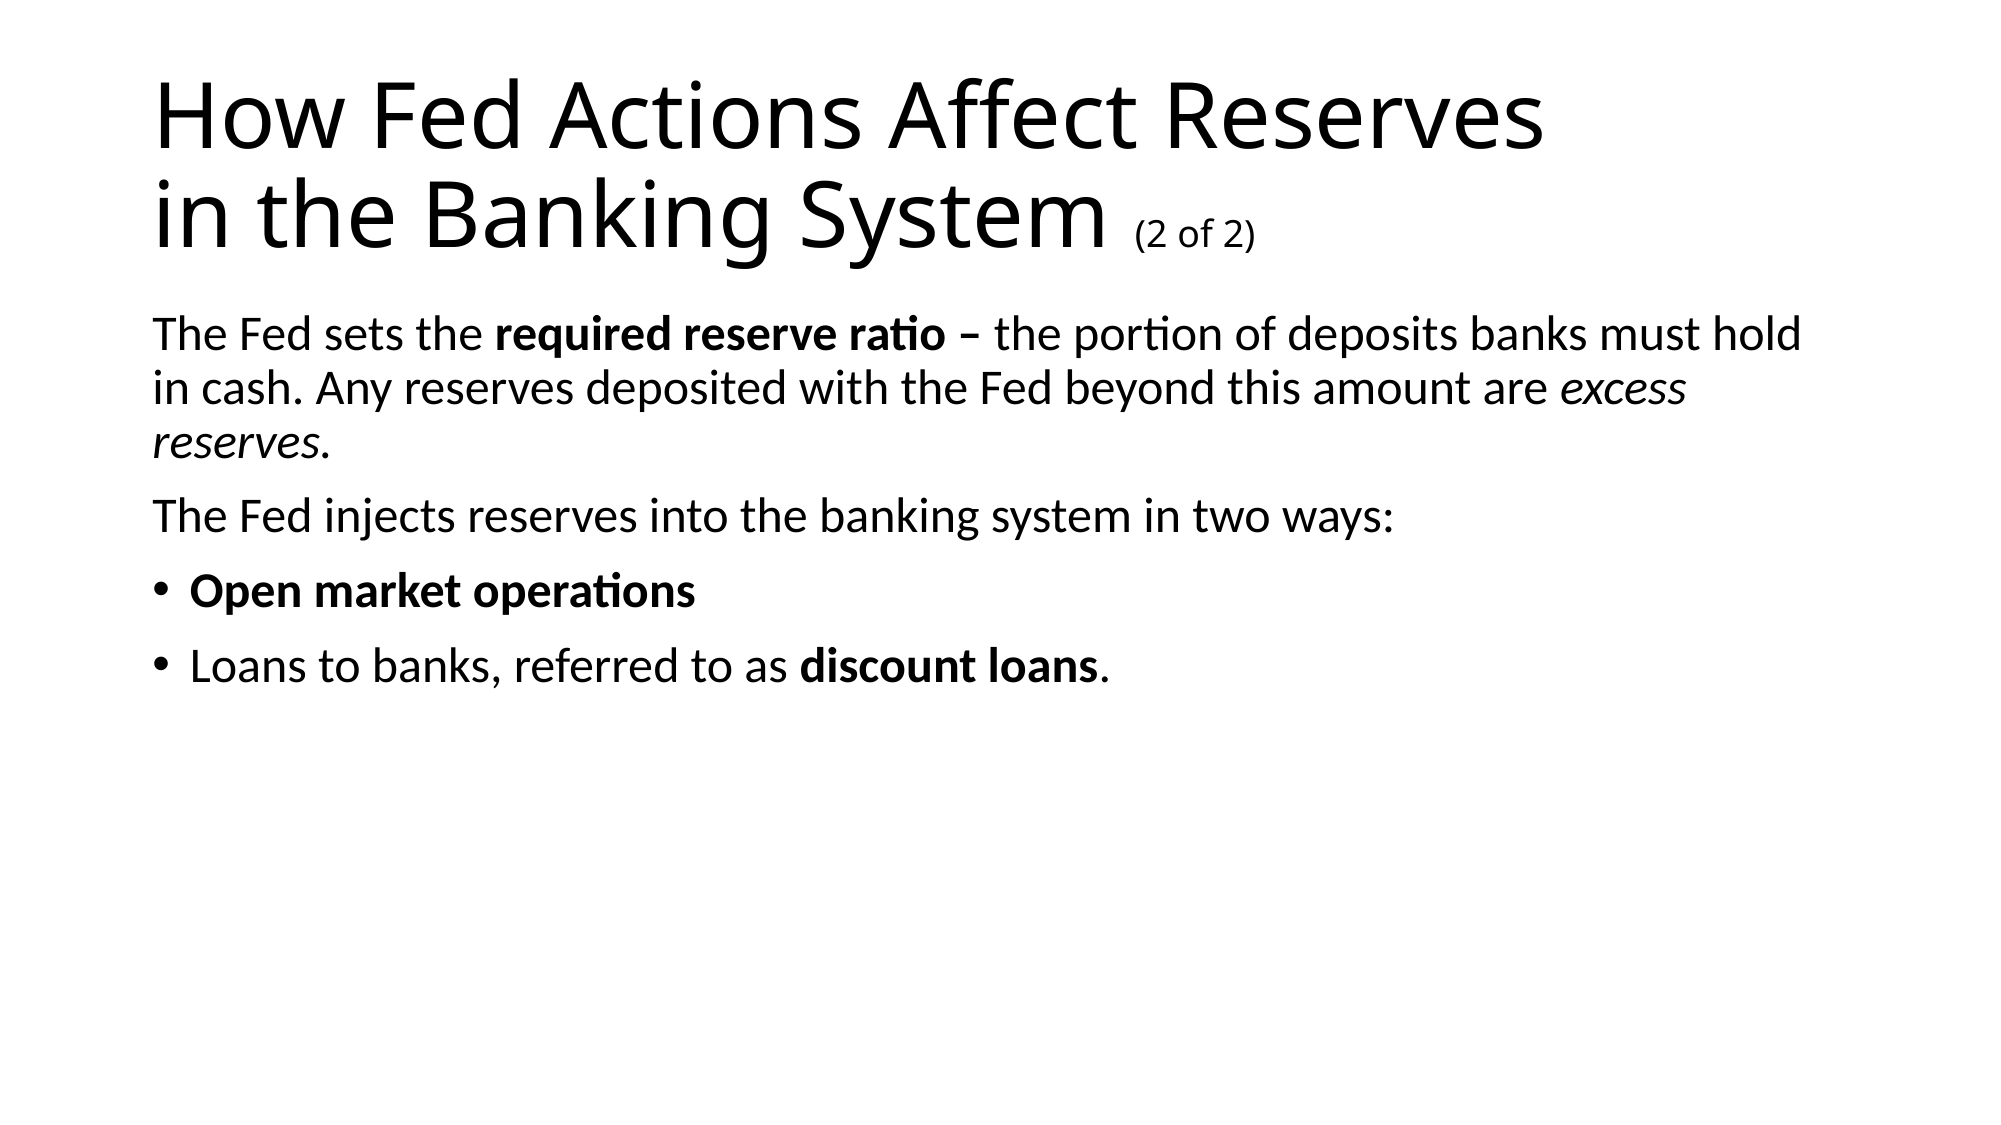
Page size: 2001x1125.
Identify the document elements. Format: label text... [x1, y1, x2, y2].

title How Fed Actions Affect Reserves in the Banking System (2 of 2) [137, 59, 1863, 278]
list The Fed sets the required reserve ratio – the portion of deposits banks must hold in cash. Any reserves deposited with the Fed beyond this amount are excess reserves. The Fed injects reserves into the banking system in two ways: Open market operations Loans to banks, referred to as discount loans. [137, 299, 1863, 1014]
